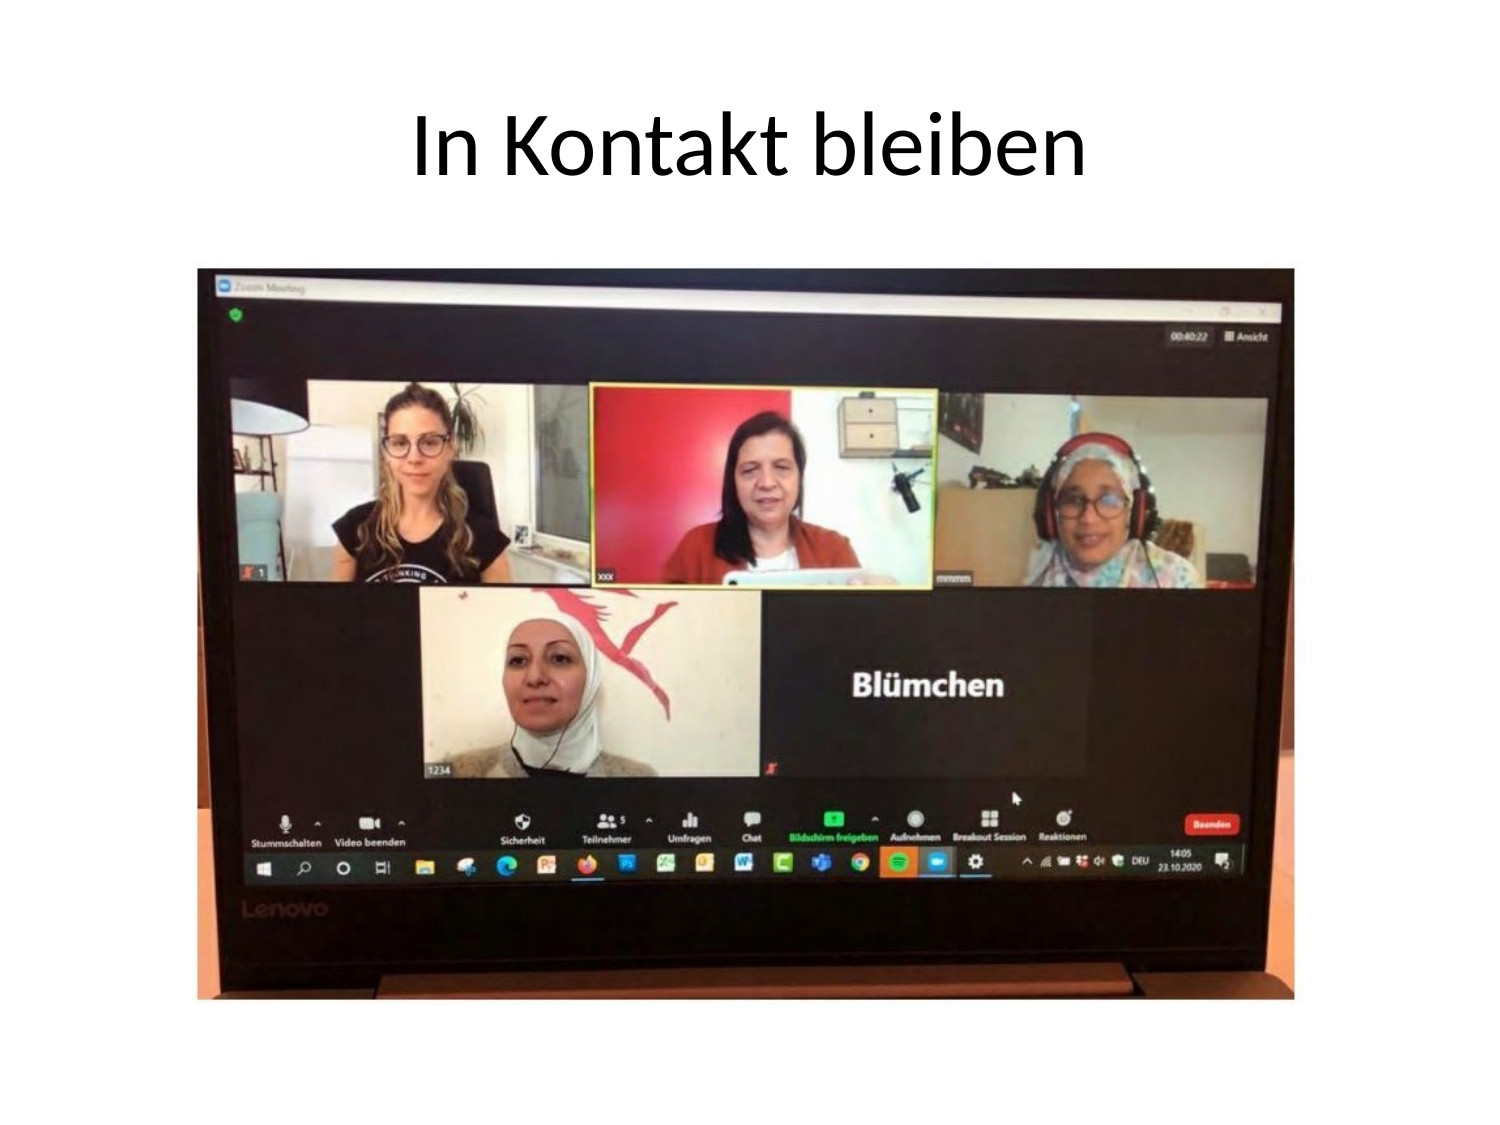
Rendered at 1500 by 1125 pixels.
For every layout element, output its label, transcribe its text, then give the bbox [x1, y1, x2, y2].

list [195, 262, 1305, 1006]
title In Kontakt bleiben [75, 45, 1425, 233]
